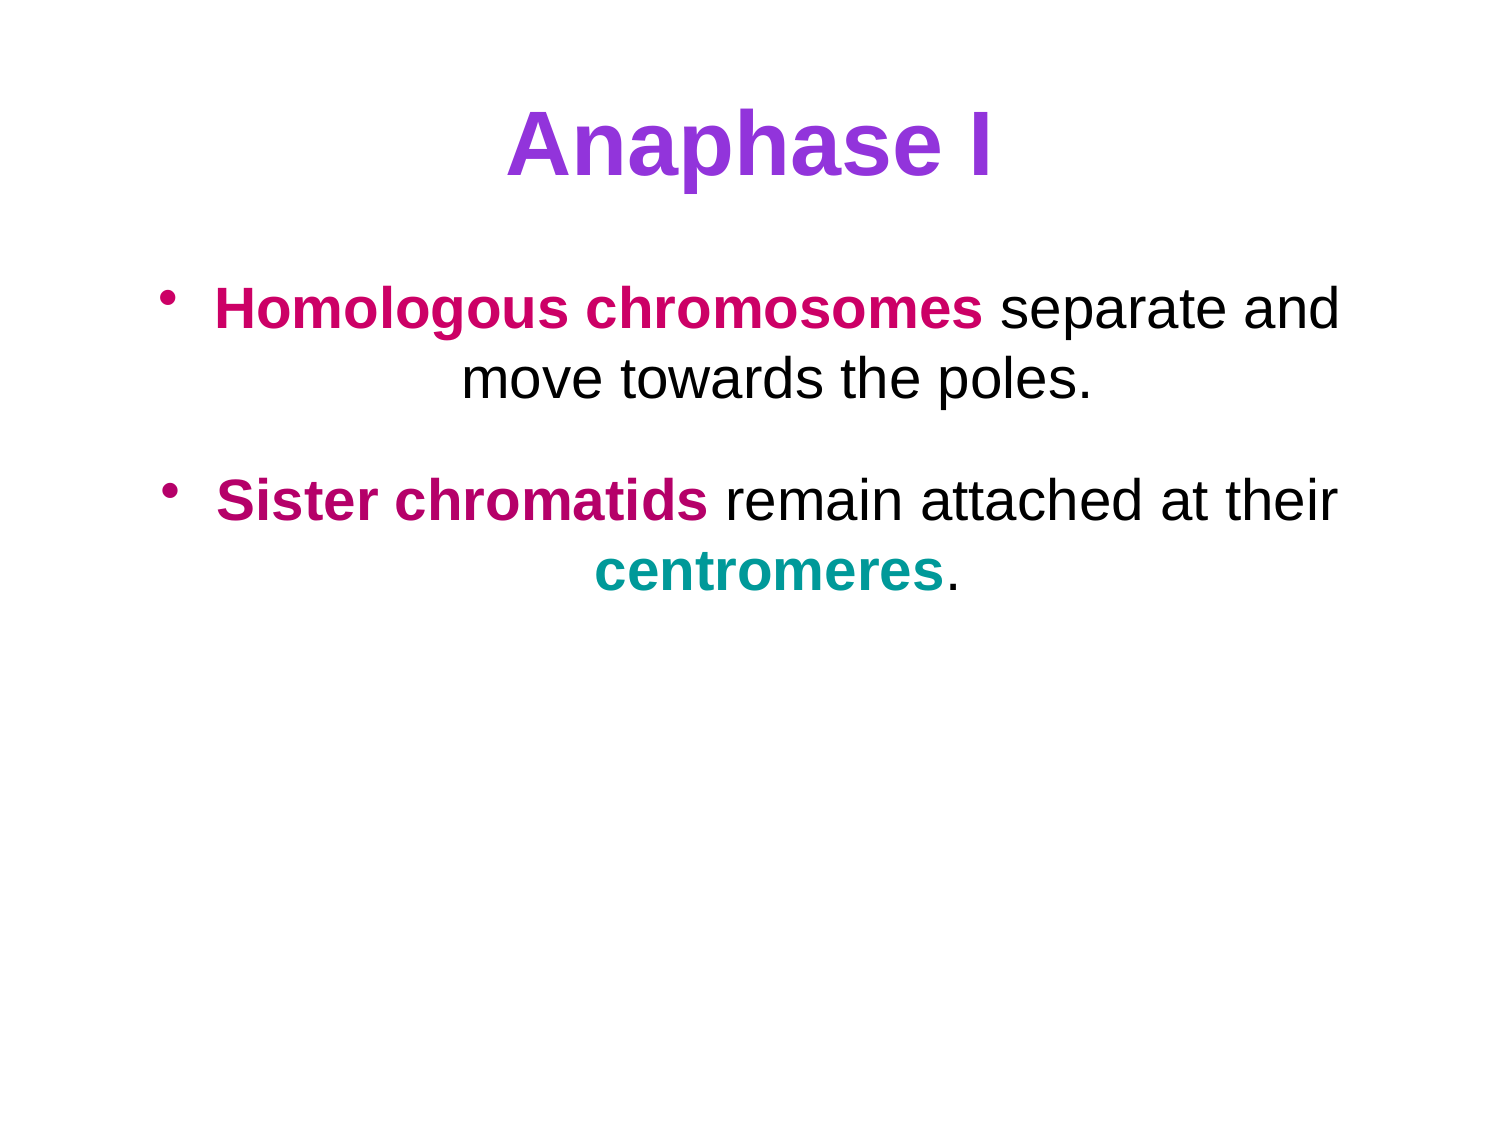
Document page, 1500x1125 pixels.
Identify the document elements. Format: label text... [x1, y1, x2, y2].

list Homologous chromosomes separate and move towards the poles. Sister chromatids remain attached at their centromeres. [75, 262, 1425, 1005]
title Anaphase I [75, 45, 1425, 233]
